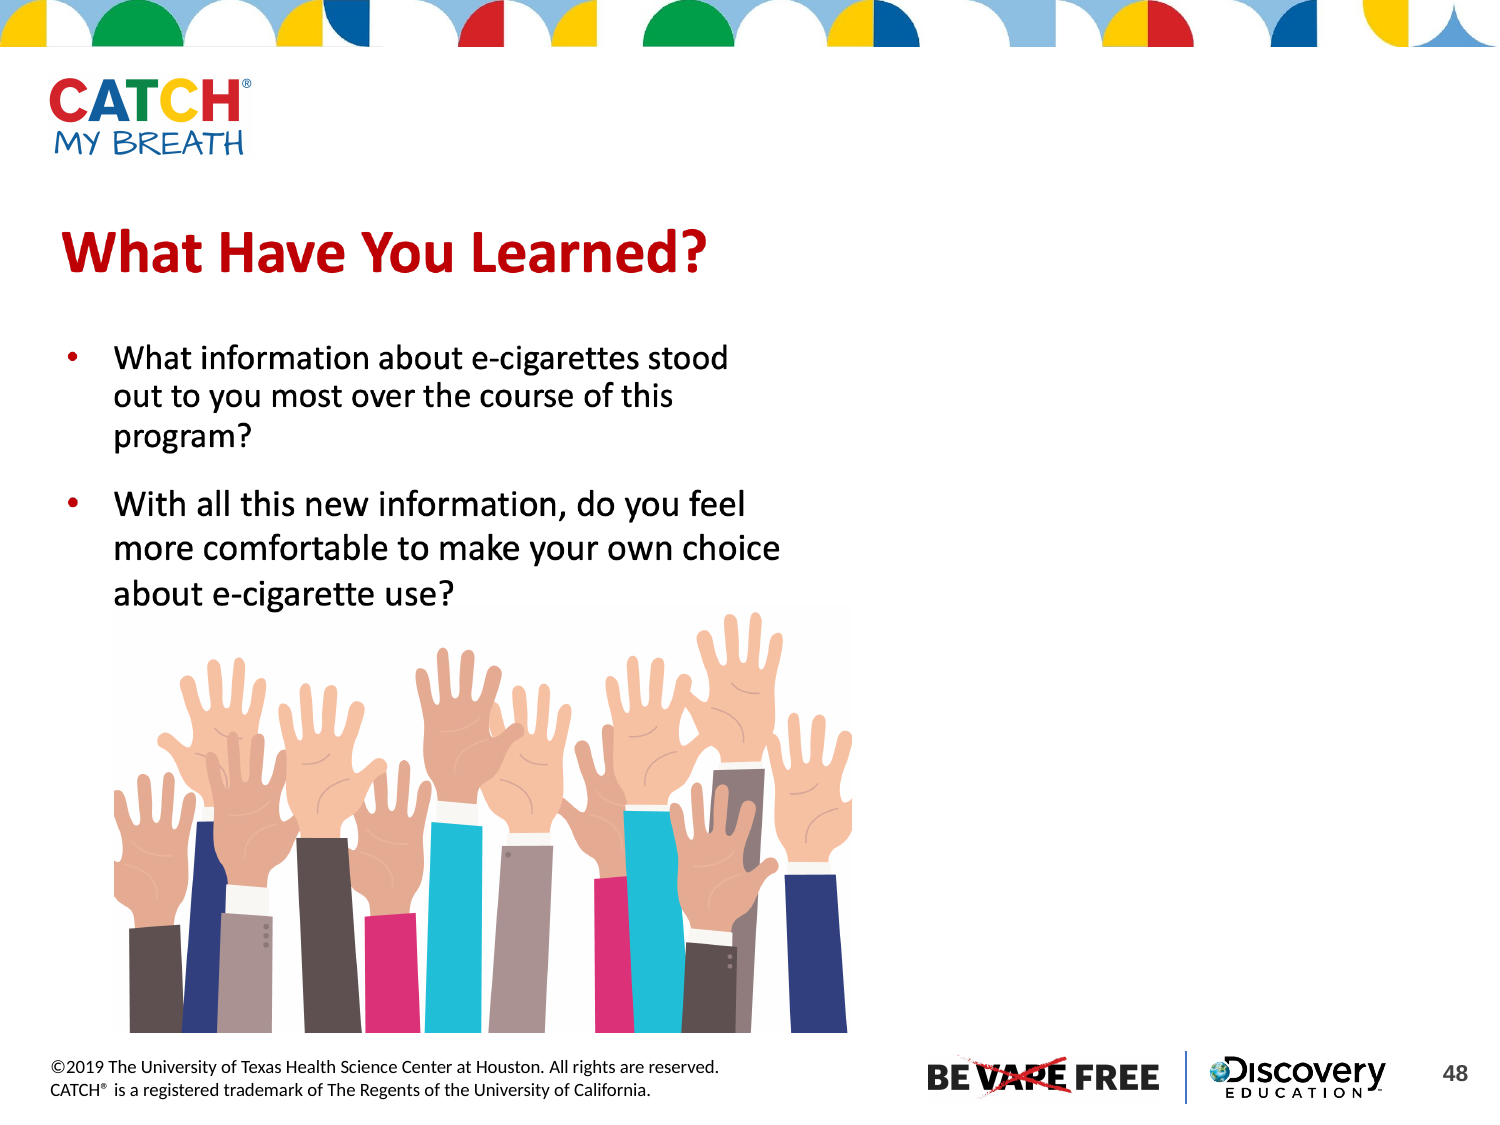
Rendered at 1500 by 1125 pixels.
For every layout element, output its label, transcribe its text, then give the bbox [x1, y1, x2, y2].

slide_number ‹#› [1393, 1051, 1484, 1086]
picture [928, 1054, 1159, 1102]
picture [44, 331, 772, 455]
picture [114, 605, 852, 1033]
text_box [44, 470, 795, 624]
picture [46, 73, 253, 159]
picture [44, 215, 1185, 290]
picture [0, 0, 1500, 47]
picture [1208, 1056, 1386, 1098]
